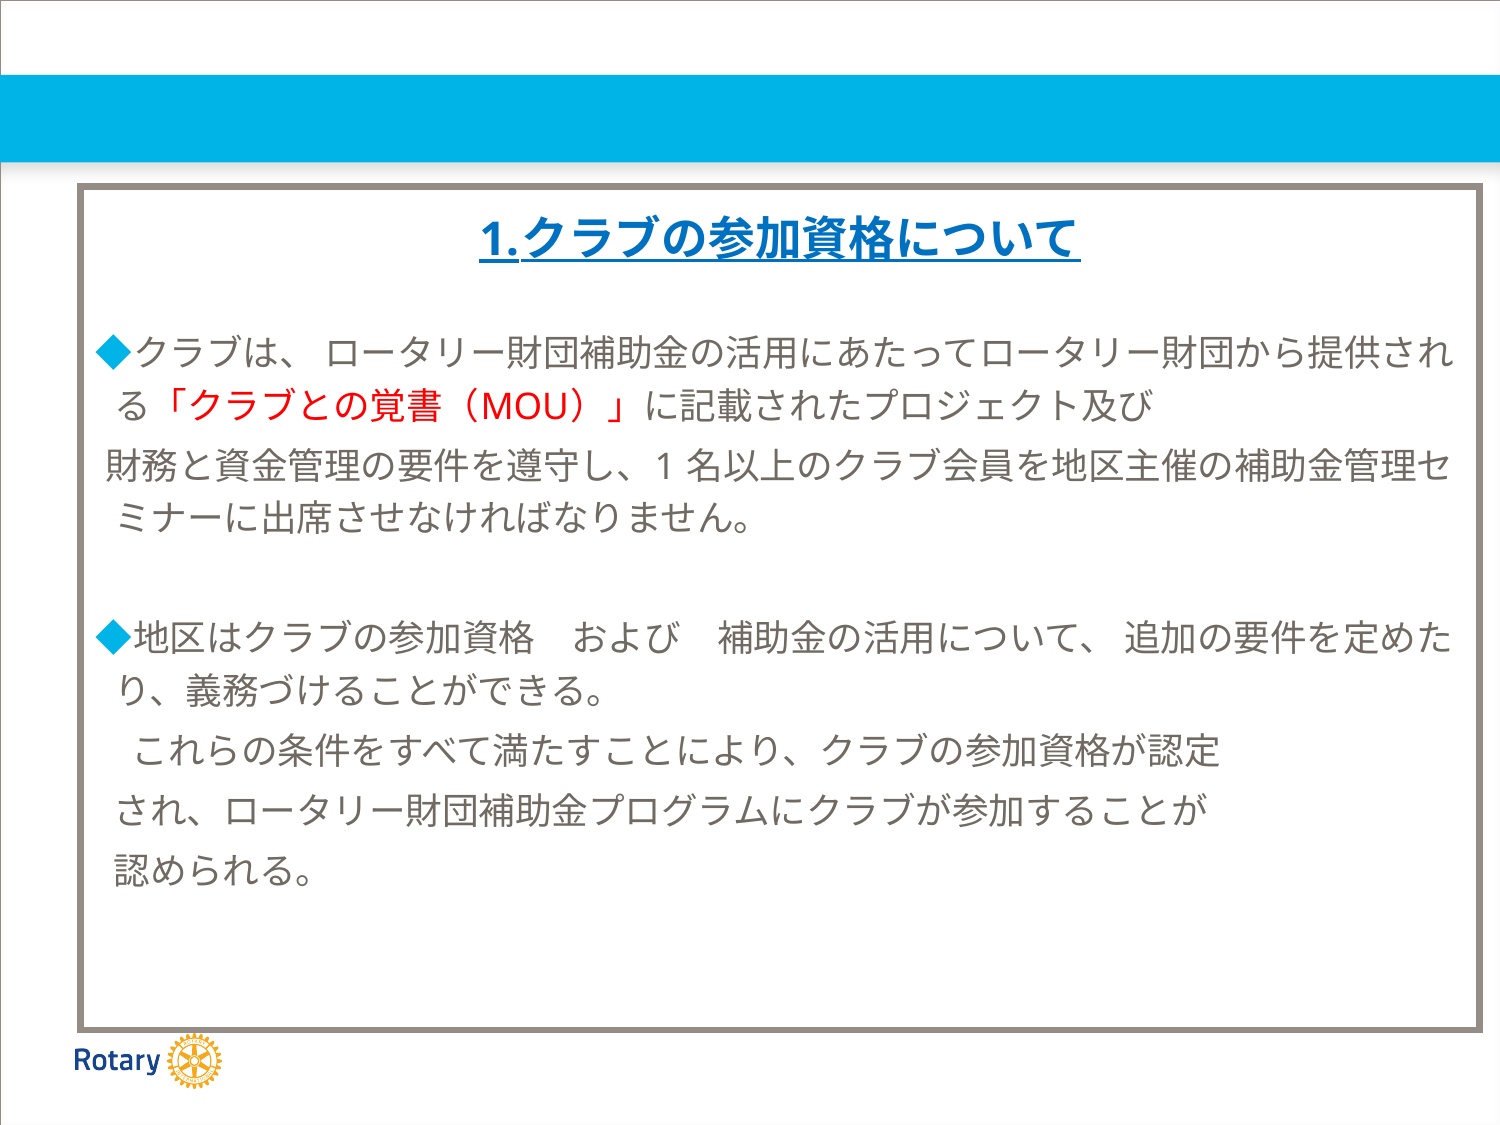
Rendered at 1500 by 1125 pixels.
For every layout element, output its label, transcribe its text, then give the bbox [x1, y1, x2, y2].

list 1.クラブの参加資格について ◆クラブは、 ロータリー財団補助金の活用にあたってロータリー財団から提供される「クラブとの覚書（MOU）」に記載されたプロジェクト及び 財務と資金管理の要件を遵守し、1 名以上のクラブ会員を地区主催の補助金管理セミナーに出席させなければなりません。 ◆地区はクラブの参加資格 および 補助金の活用について、 追加の要件を定めたり、義務づけることができる。 これらの条件をすべて満たすことにより、クラブの参加資格が認定 され、ロータリー財団補助金プログラムにクラブが参加することが 認められる。 [80, 186, 1480, 1030]
picture [75, 1033, 222, 1089]
